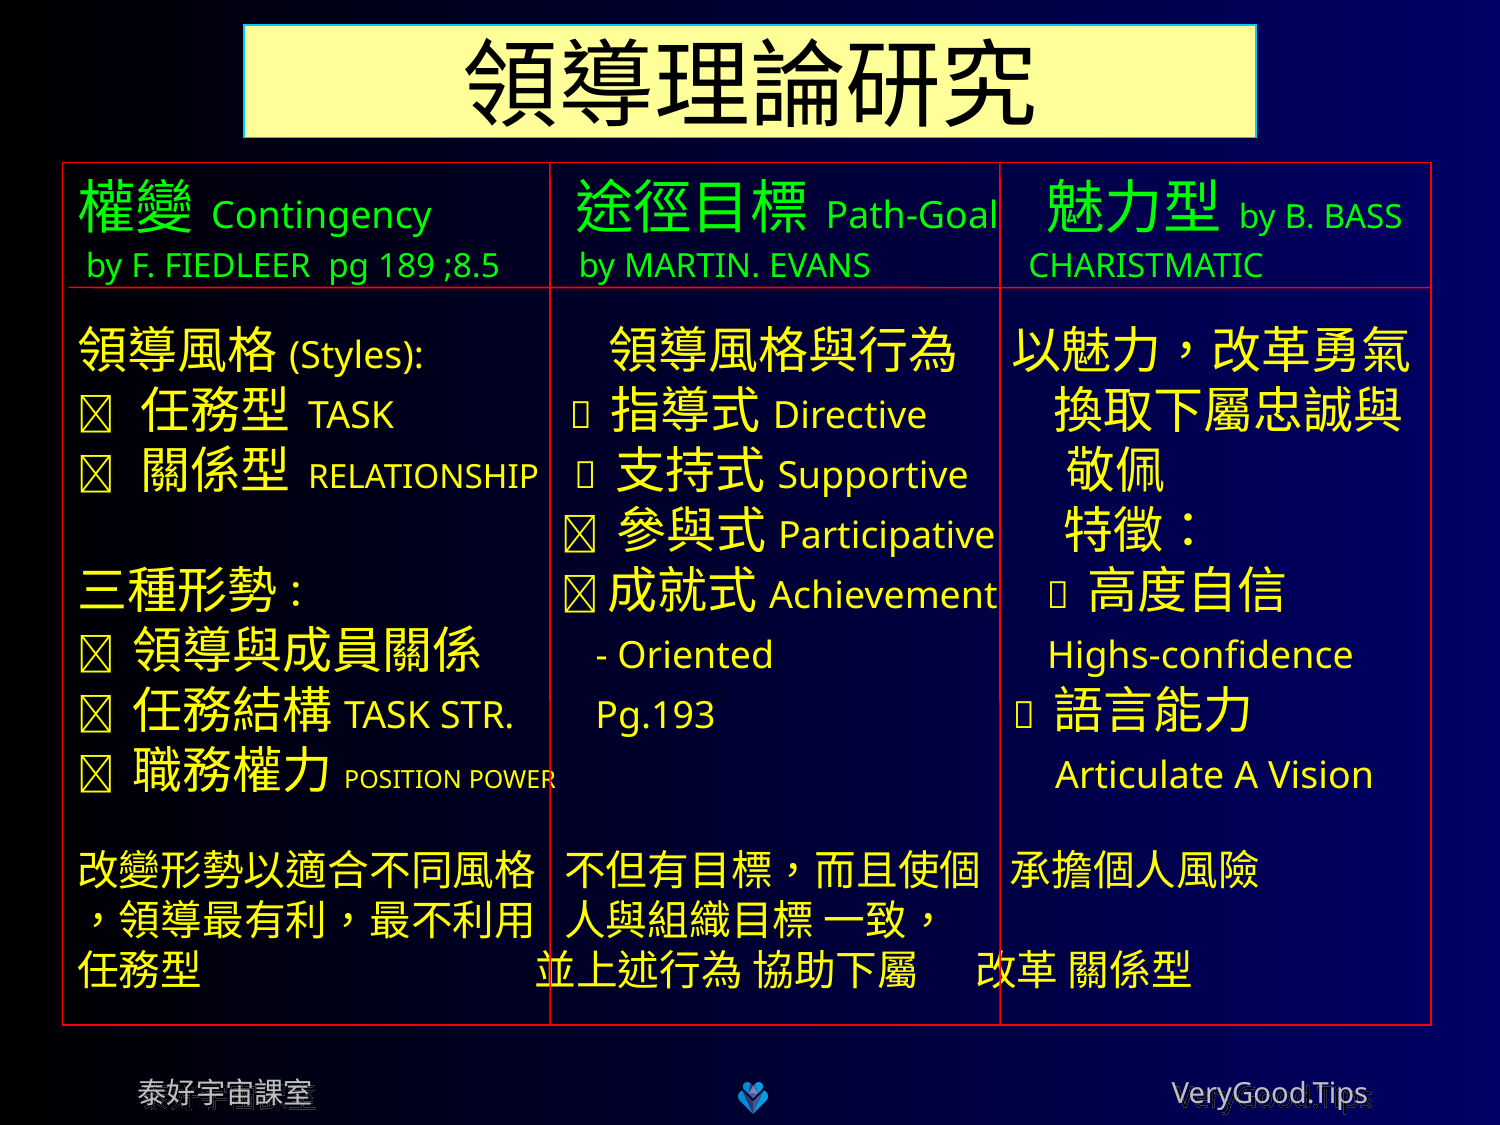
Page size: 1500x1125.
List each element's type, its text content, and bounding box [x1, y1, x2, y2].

picture [738, 1082, 768, 1114]
text_box 權變 Contingency 途徑目標 Path-Goal 魅力型 by B. BASS by F. FIEDLEER pg 189 ;8.5 by MARTIN. EVANS CHARISTMATIC 領導風格(Styles): 領導風格與行為 以魅力，改革勇氣  任務型 TASK  指導式Directive 換取下屬忠誠與  關係型 RELATIONSHIP  支持式Supportive 敬佩  參與式Participative 特徵： 三種形勢：  成就式Achievement  高度自信  領導與成員關係 - Oriented Highs-confidence  任務結構TASK STR. Pg.193  語言能力  職務權力POSITION POWER Articulate A Vision 改變形勢以適合不同風格 不但有目標，而且使個 承擔個人風險 ，領導最有利，最不利用 人與組織目標 一致， 任務型 並上述行為 協助下屬 改革 關係型 [62, 162, 1432, 1025]
picture [763, 1082, 768, 1092]
text_box 領導理論研究 [243, 24, 1257, 138]
